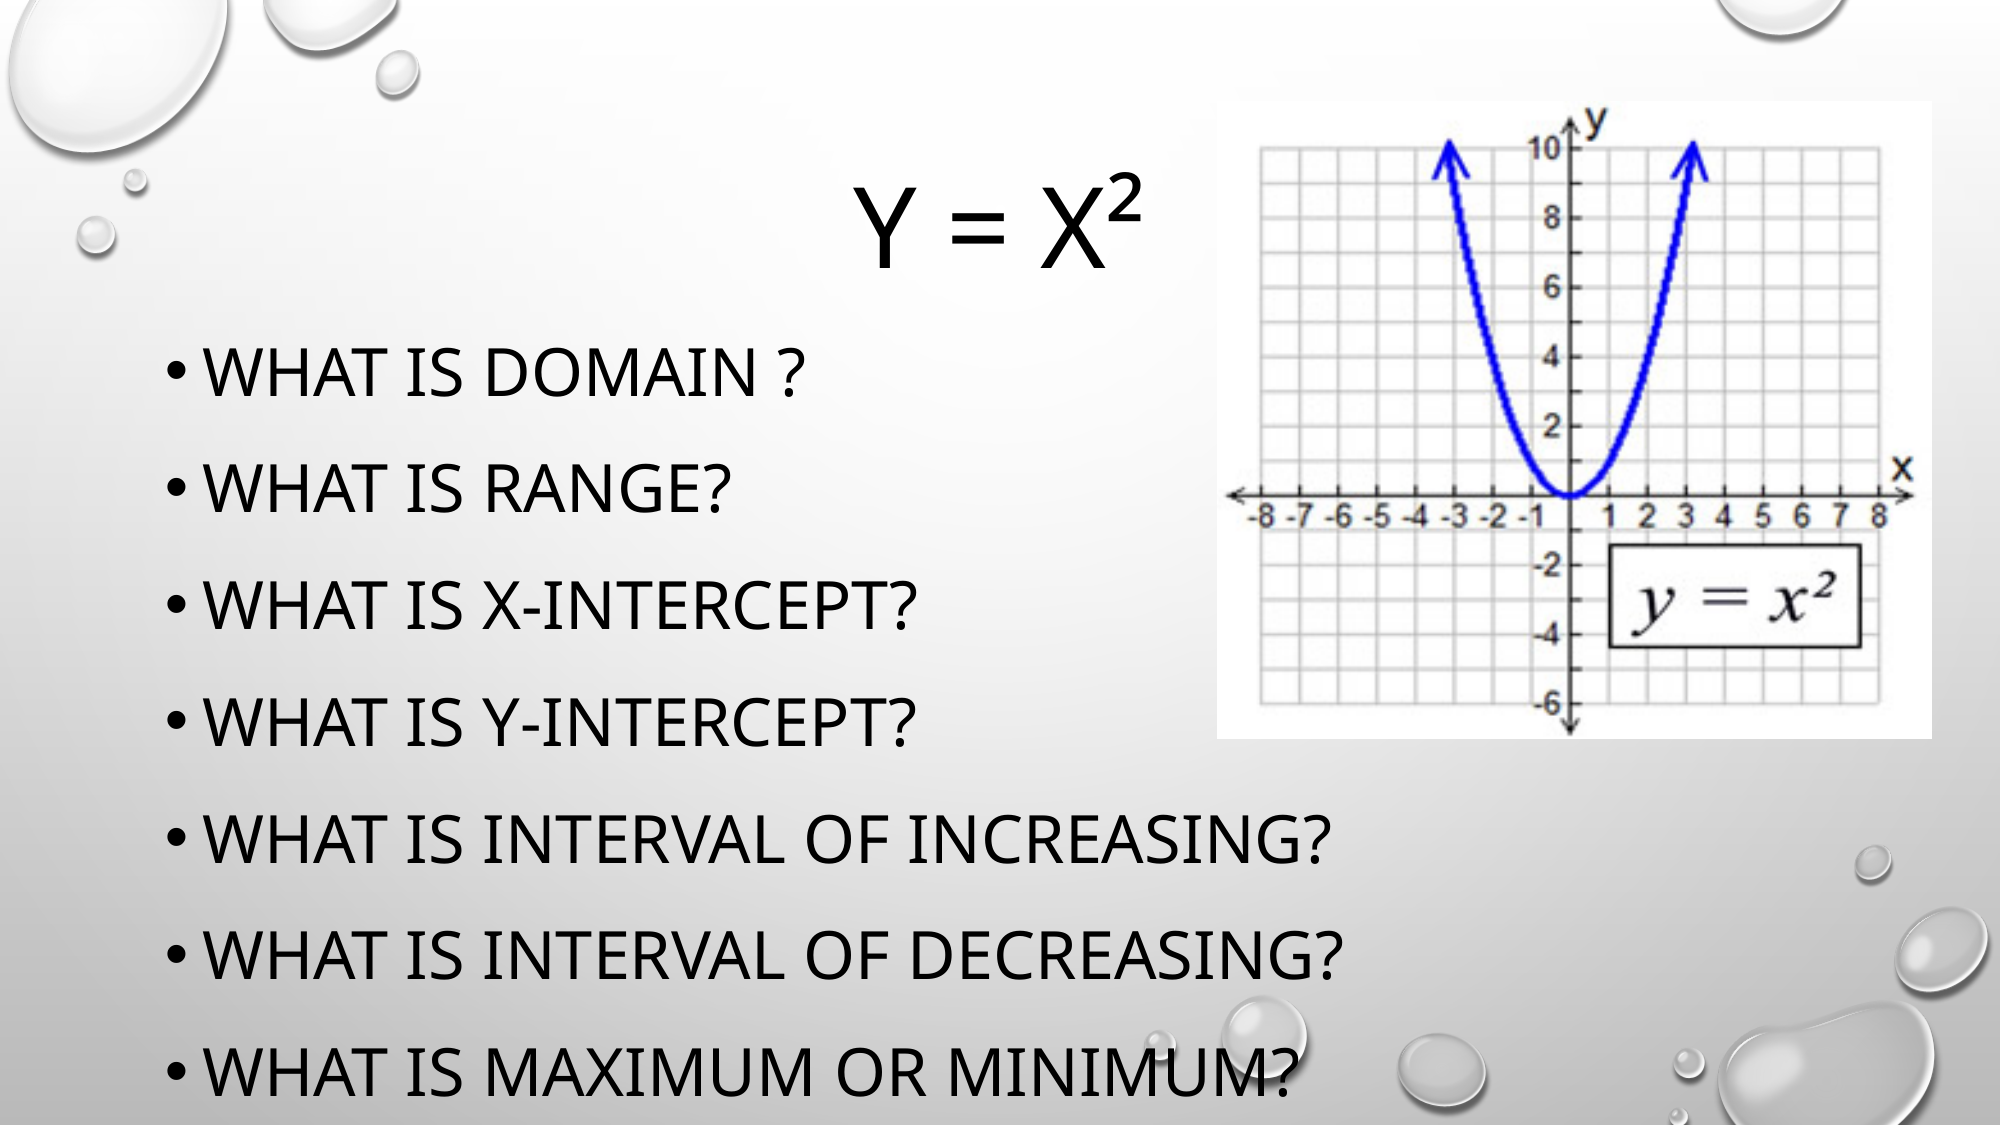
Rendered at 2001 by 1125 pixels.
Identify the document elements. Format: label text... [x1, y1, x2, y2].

list What is Domain ? What is Range? What is x-intercept? What is y-intercept? What is interval of Increasing? What is interval of Decreasing? What is Maximum or Minimum? [149, 305, 1850, 868]
picture [0, 0, 2000, 1125]
title Y = x² [149, 101, 1216, 305]
